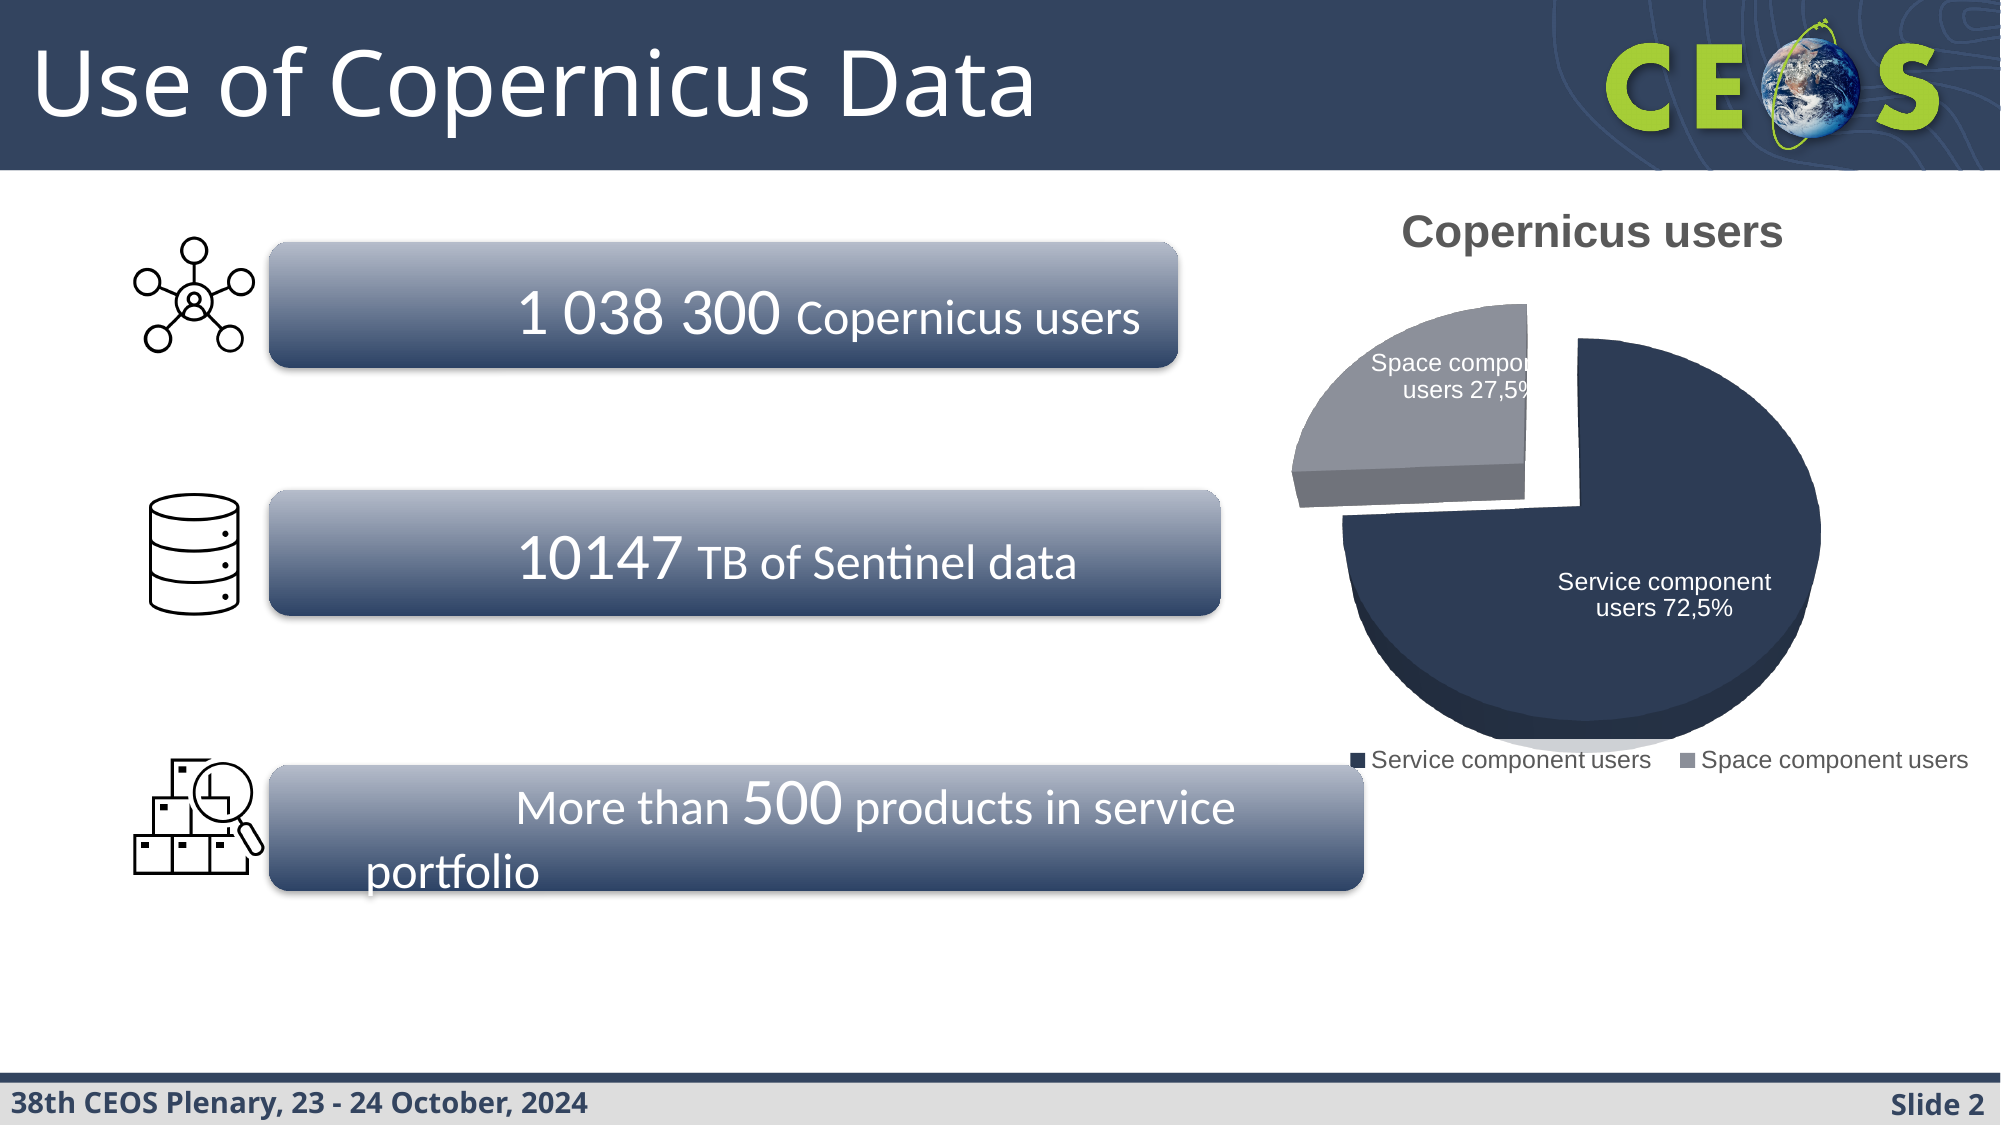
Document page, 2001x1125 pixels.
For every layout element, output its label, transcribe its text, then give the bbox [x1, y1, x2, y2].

text_box Use of Copernicus Data [15, 16, 1438, 142]
text_box More than 500 products in service portfolio [273, 765, 1364, 892]
picture [118, 218, 270, 370]
picture [118, 740, 270, 892]
chart [1103, 184, 2000, 829]
text_box 10147 TB of Sentinel data [273, 489, 1098, 616]
picture [1606, 18, 1939, 150]
picture [118, 477, 270, 628]
text_box 1 038 300 Copernicus users [273, 241, 1098, 368]
